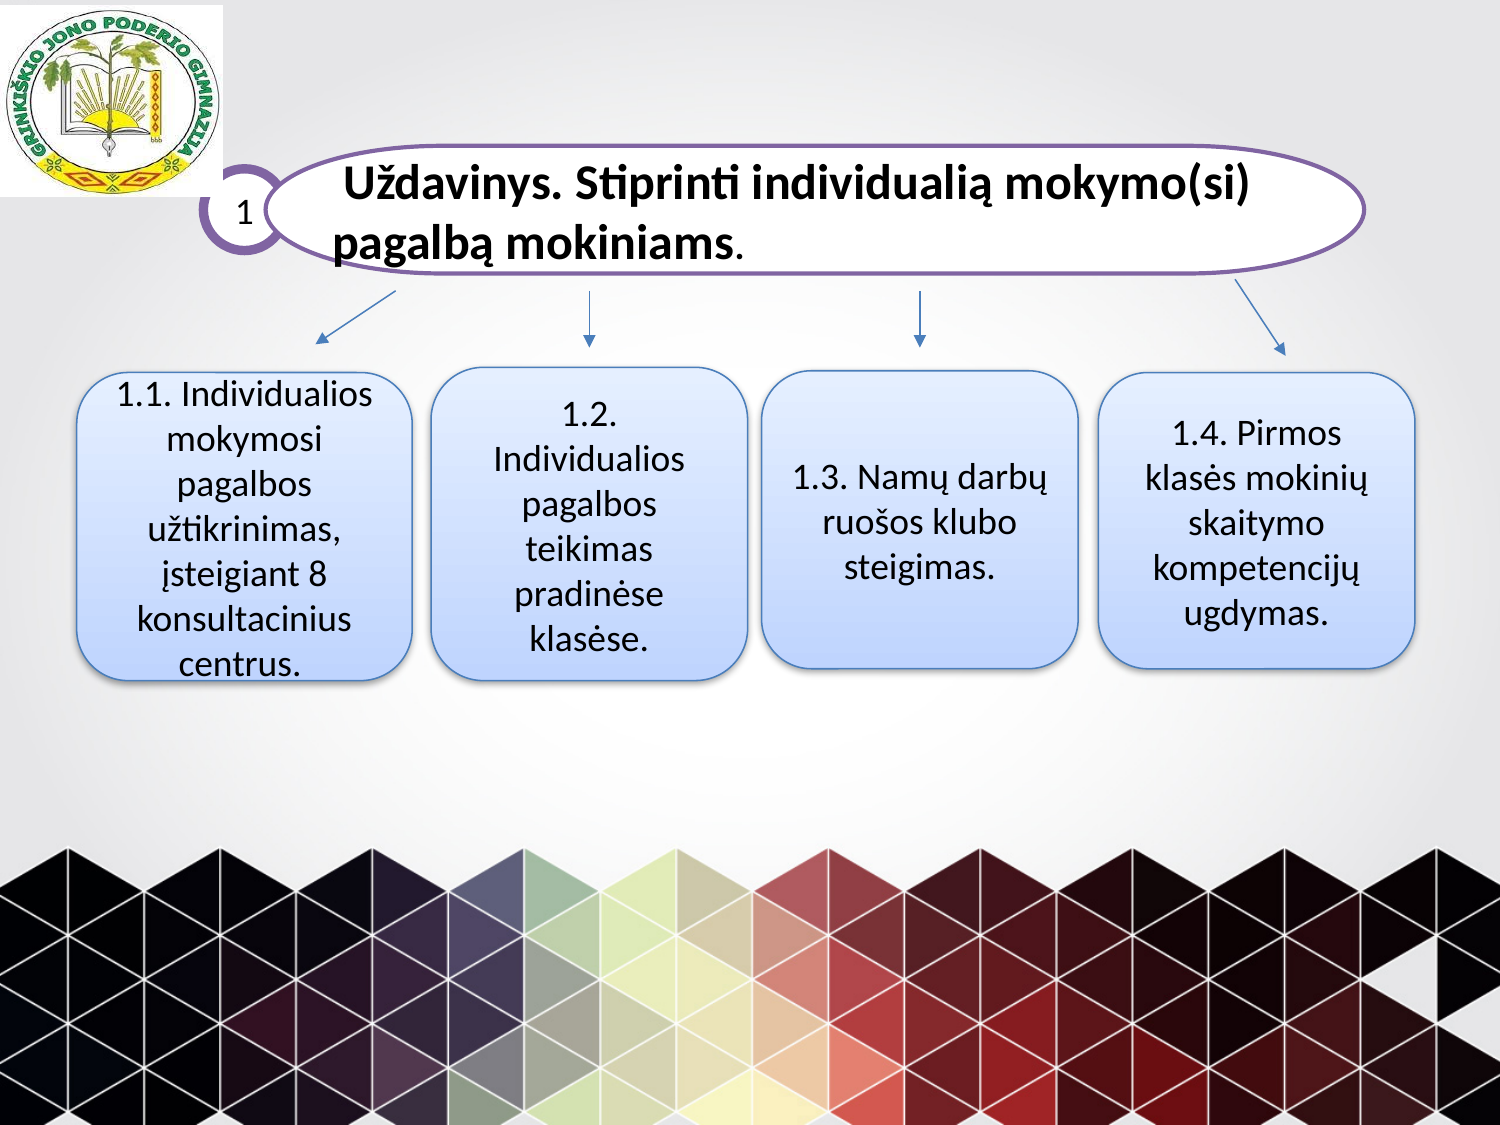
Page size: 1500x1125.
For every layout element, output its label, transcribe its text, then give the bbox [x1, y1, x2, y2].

text_box 1.1. Individualios mokymosi pagalbos užtikrinimas, įsteigiant 8 konsultacinius centrus. [75, 371, 413, 682]
text_box 1.4. Pirmos klasės mokinių skaitymo kompetencijų ugdymas. [1097, 371, 1416, 670]
picture [0, 0, 1500, 1125]
text_box 1 [201, 166, 278, 253]
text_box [1234, 279, 1286, 357]
text_box 1.2. Individualios pagalbos teikimas pradinėse klasėse. [430, 366, 749, 682]
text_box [315, 290, 396, 345]
text_box [324, 975, 1075, 1125]
text_box 1.3. Namų darbų ruošos klubo steigimas. [760, 369, 1079, 670]
text_box Uždavinys. Stiprinti individualią mokymo(si) pagalbą mokiniams. [263, 143, 1367, 276]
